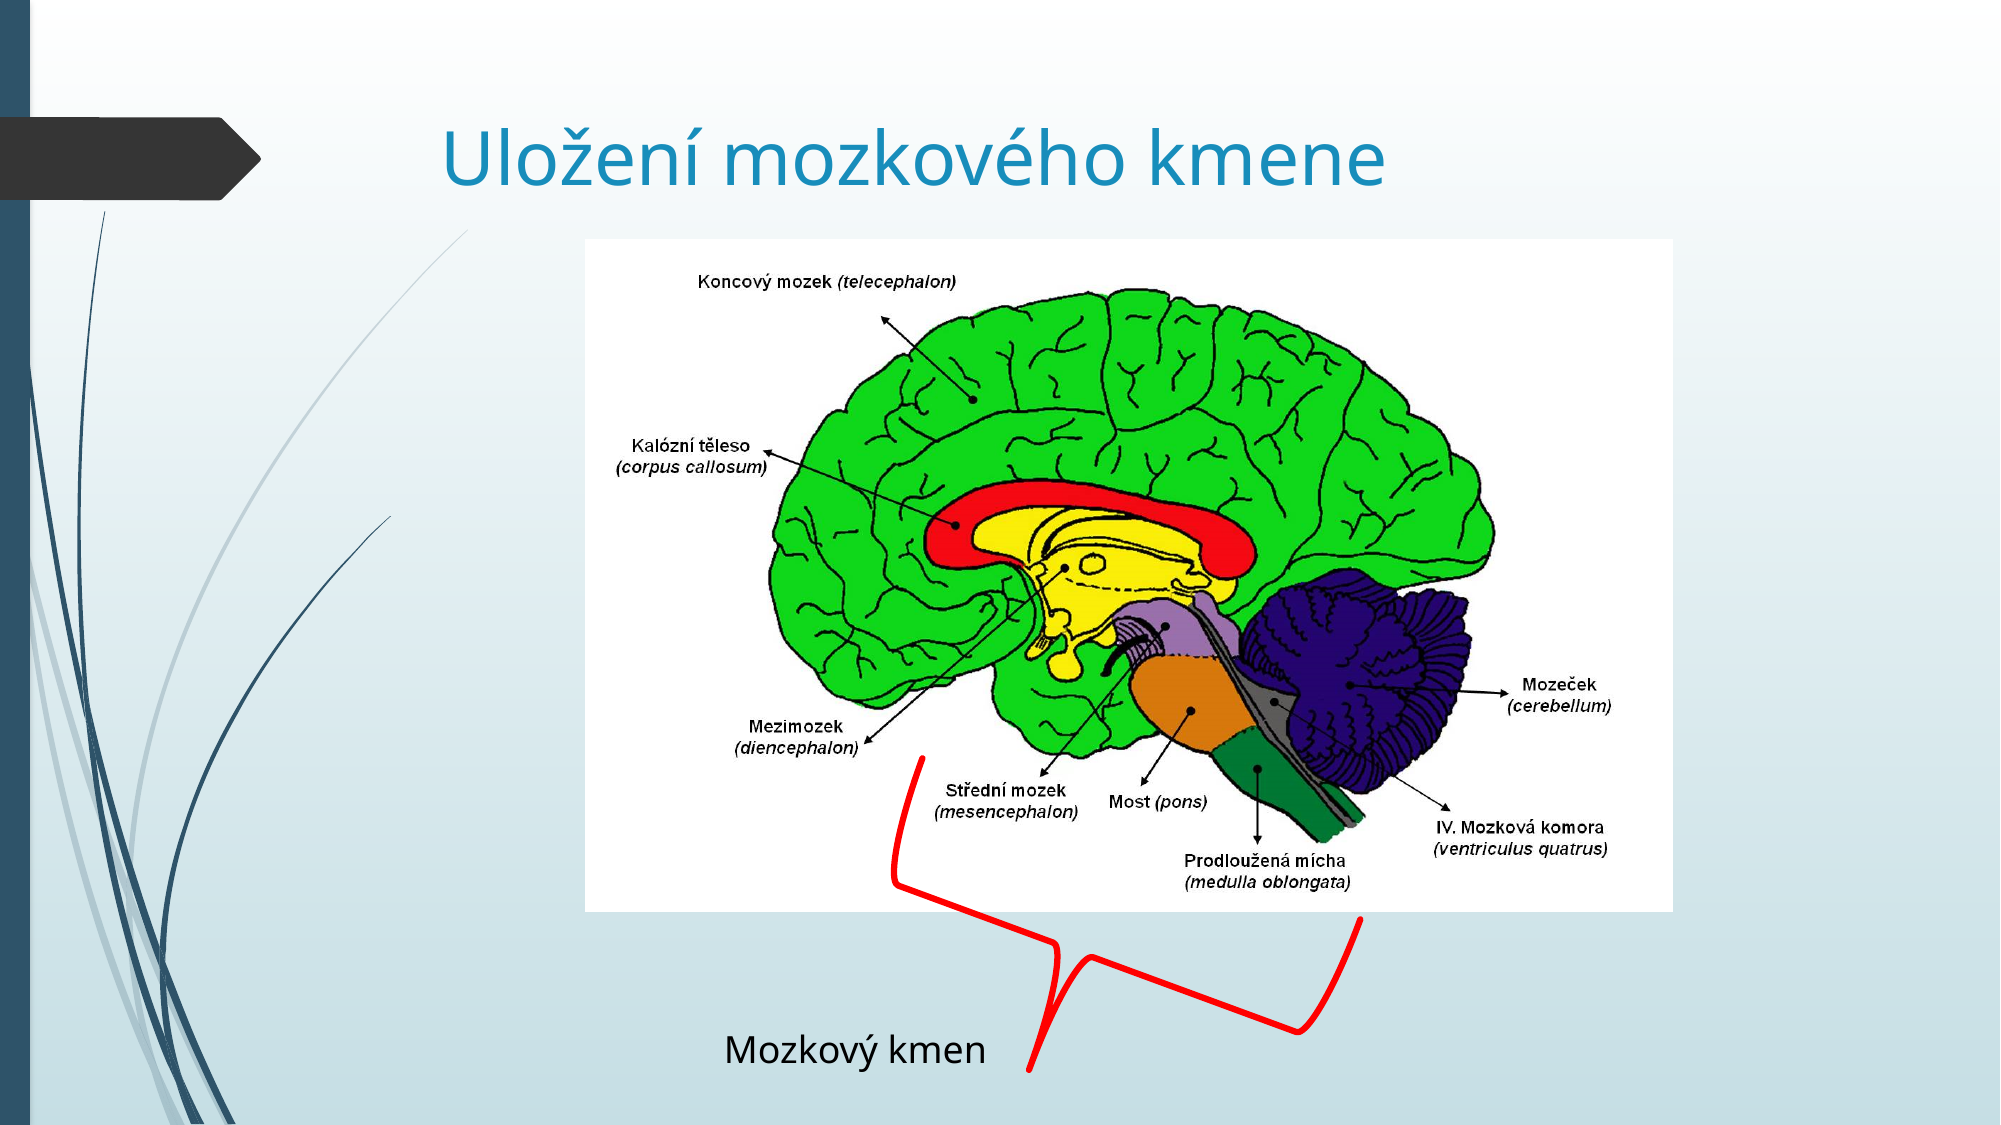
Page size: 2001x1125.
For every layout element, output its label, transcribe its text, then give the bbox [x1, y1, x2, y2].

title Uložení mozkového kmene [425, 102, 1888, 313]
picture [585, 239, 1674, 912]
text_box [989, 920, 1361, 1033]
text_box Mozkový kmen [709, 1018, 1218, 1079]
